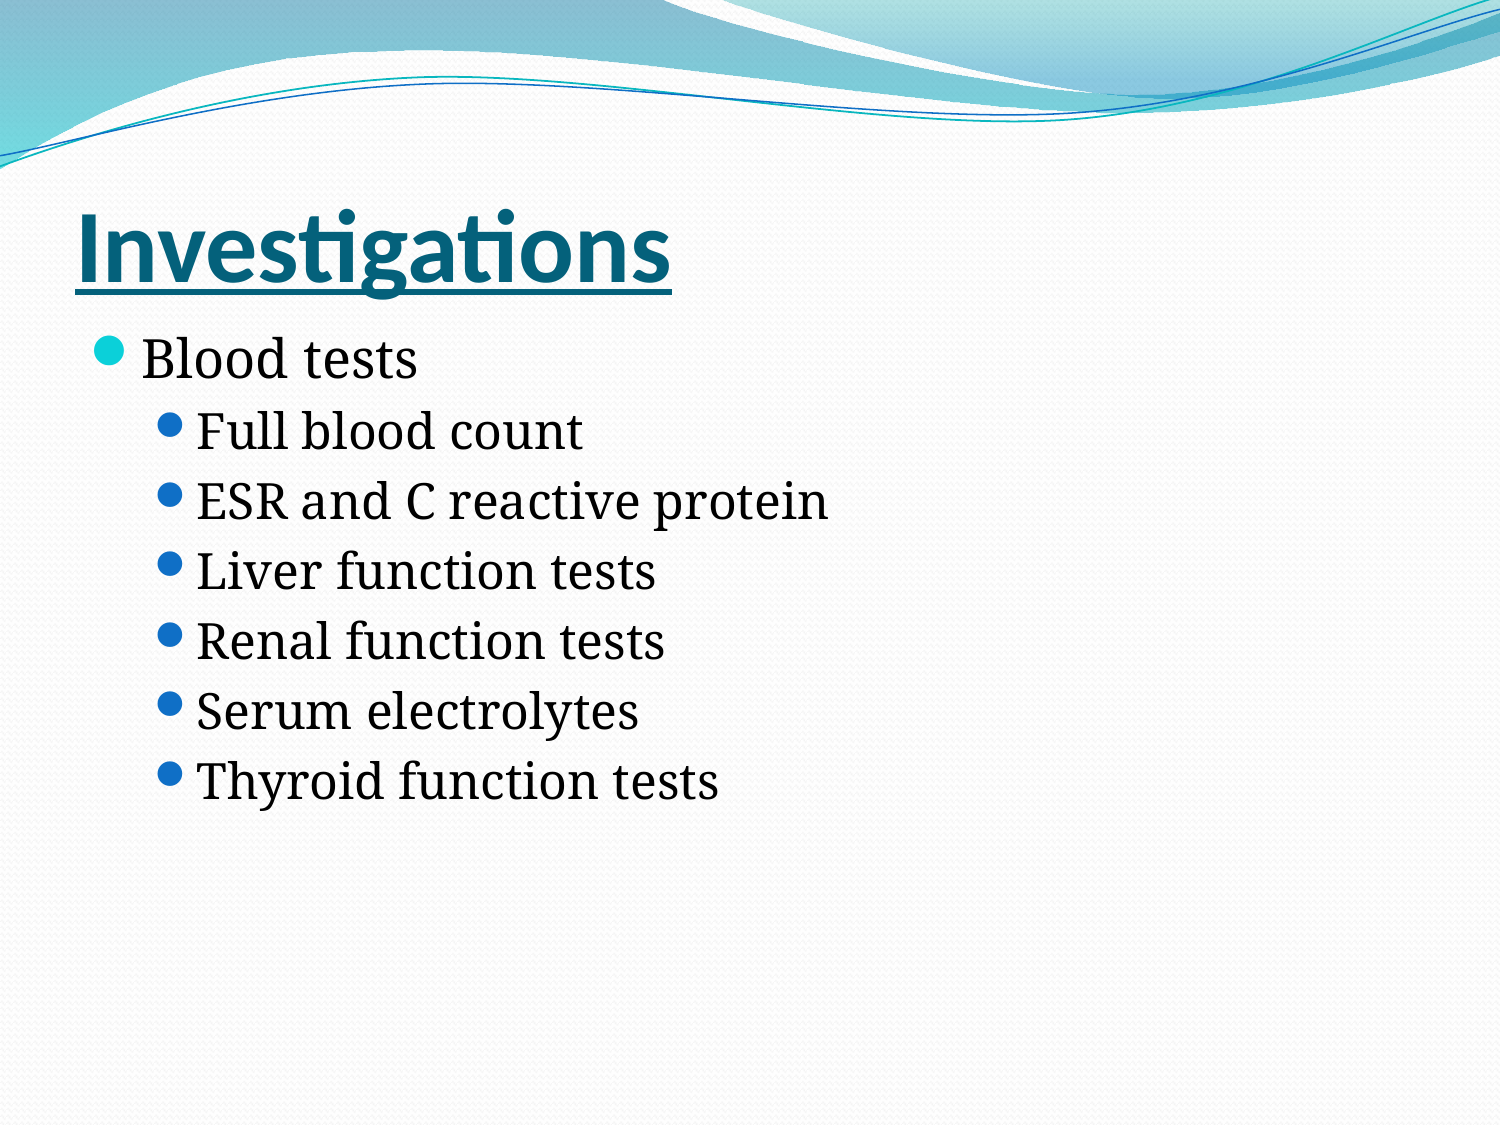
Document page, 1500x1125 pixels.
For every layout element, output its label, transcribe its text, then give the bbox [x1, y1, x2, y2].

title Investigations [75, 115, 1425, 303]
list Blood tests Full blood count ESR and C reactive protein Liver function tests Renal function tests Serum electrolytes Thyroid function tests [75, 317, 1425, 1038]
